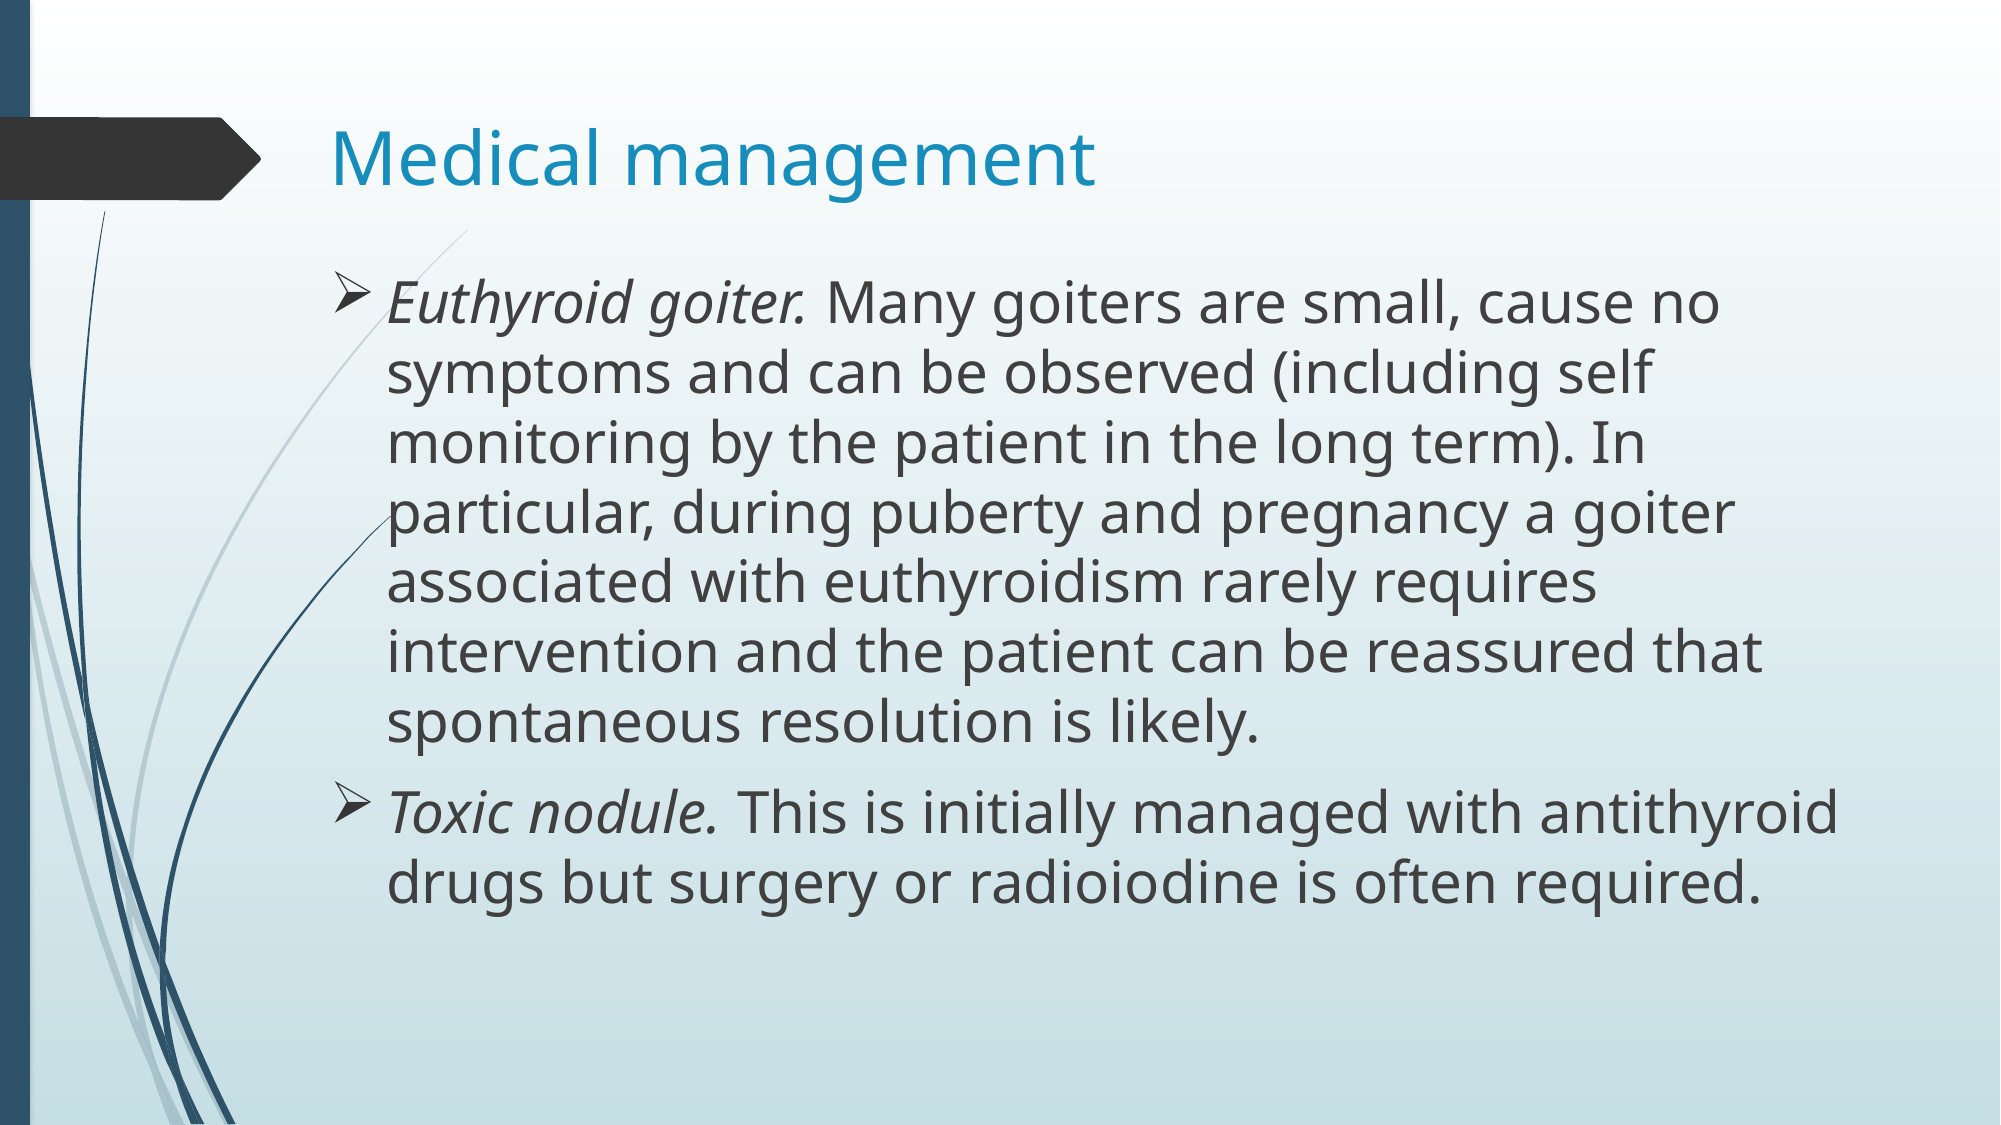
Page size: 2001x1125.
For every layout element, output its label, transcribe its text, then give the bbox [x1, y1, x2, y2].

title Medical management [314, 102, 1888, 257]
list Euthyroid goiter. Many goiters are small, cause no symptoms and can be observed (including self monitoring by the patient in the long term). In particular, during puberty and pregnancy a goiter associated with euthyroidism rarely requires intervention and the patient can be reassured that spontaneous resolution is likely. Toxic nodule. This is initially managed with antithyroid drugs but surgery or radioiodine is often required. [314, 257, 1923, 970]
